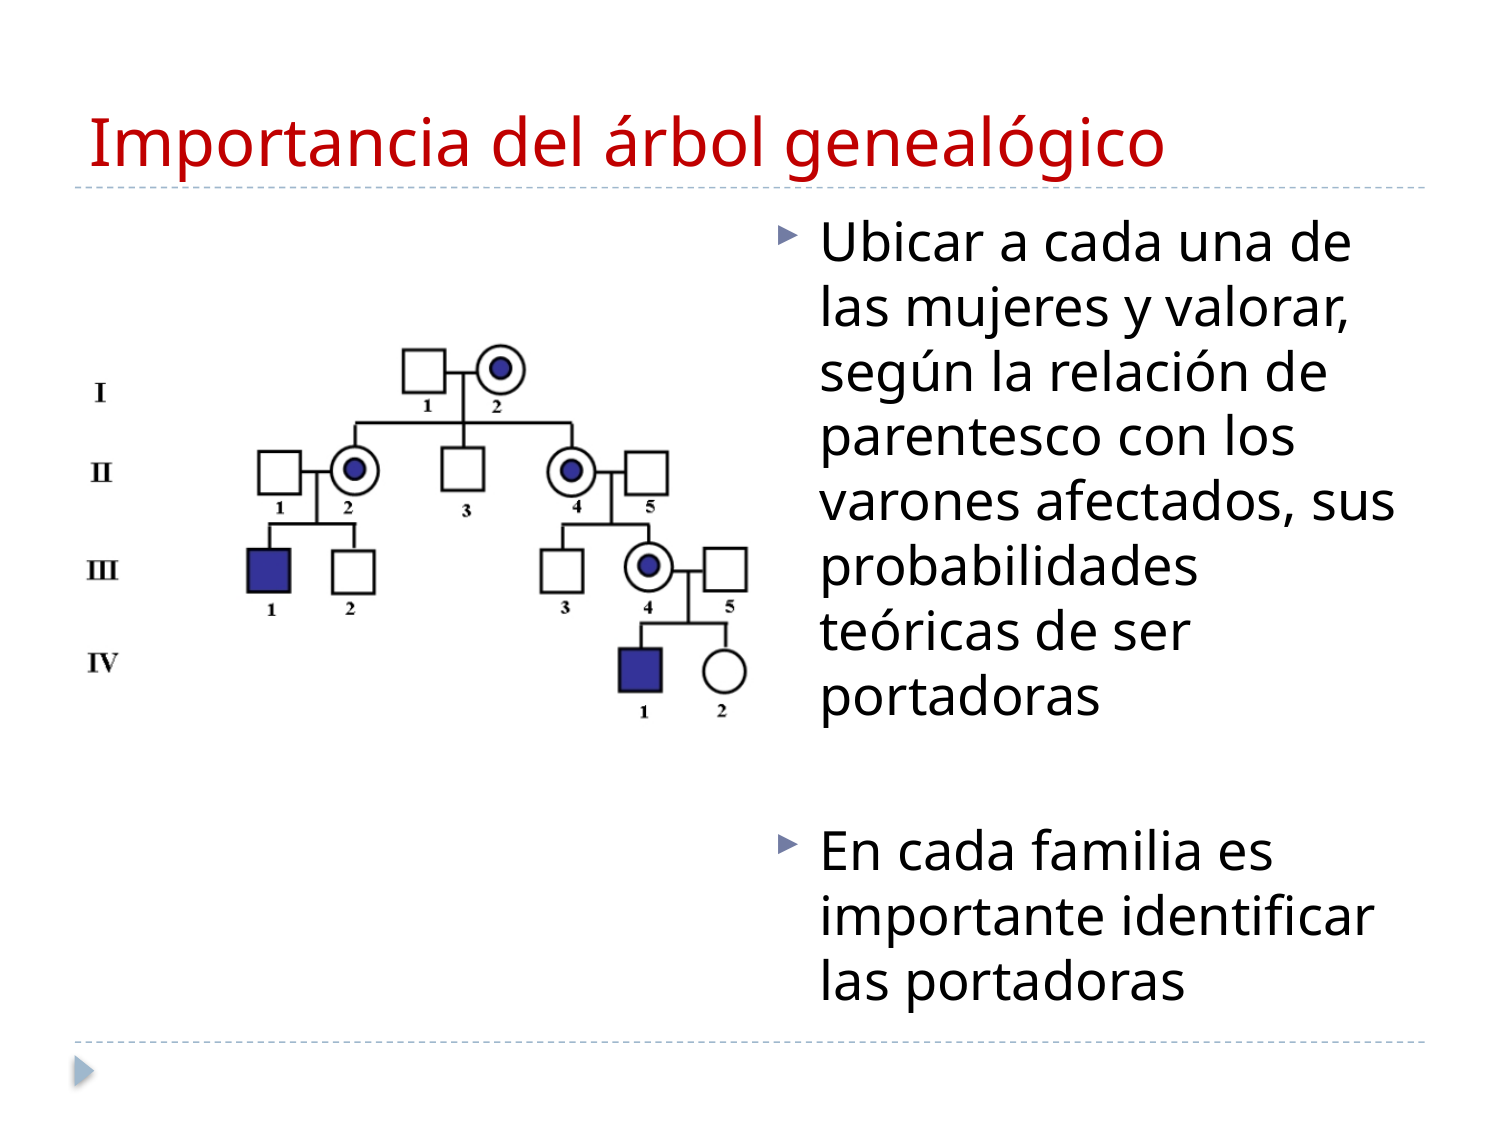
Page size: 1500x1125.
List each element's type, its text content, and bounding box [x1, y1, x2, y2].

picture [58, 316, 782, 752]
title Importancia del árbol genealógico [75, 37, 1425, 188]
list Ubicar a cada una de las mujeres y valorar, según la relación de parentesco con los varones afectados, sus probabilidades teóricas de ser portadoras En cada familia es importante identificar las portadoras [759, 199, 1423, 1010]
